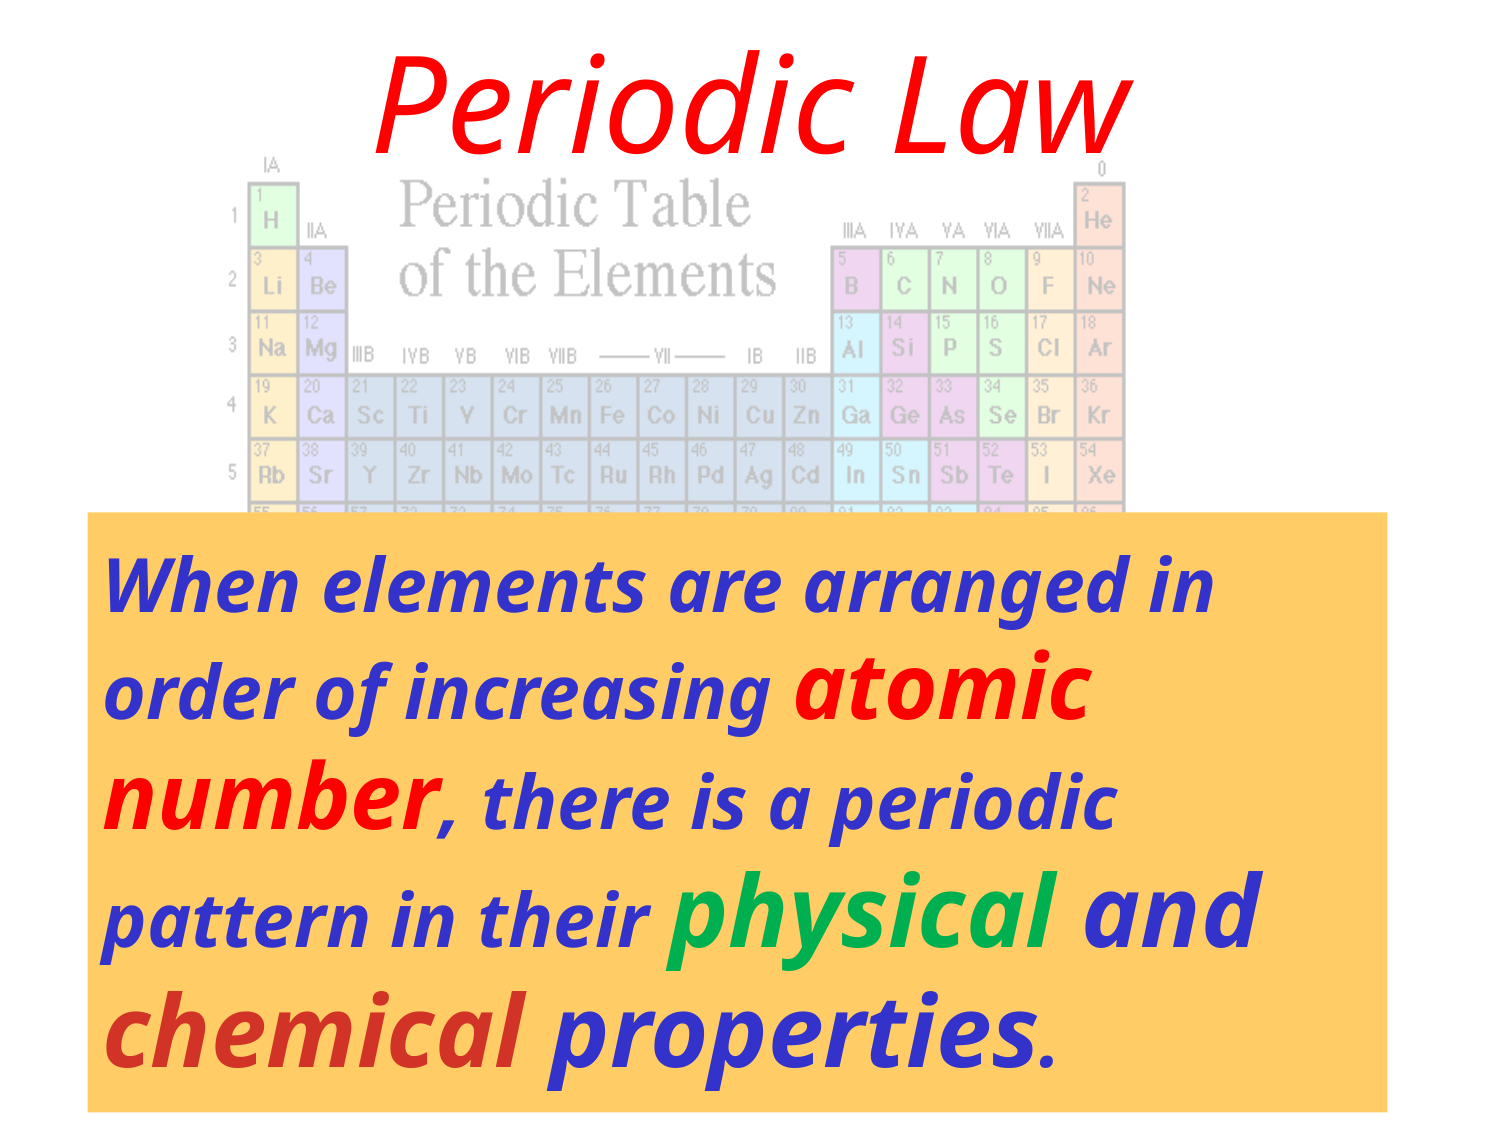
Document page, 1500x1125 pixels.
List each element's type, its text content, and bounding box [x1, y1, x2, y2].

title Periodic Law [0, 0, 1500, 200]
text_box When elements are arranged in order of increasing atomic number, there is a periodic pattern in their physical and chemical properties. [87, 512, 1388, 1113]
picture [0, 200, 1500, 1125]
